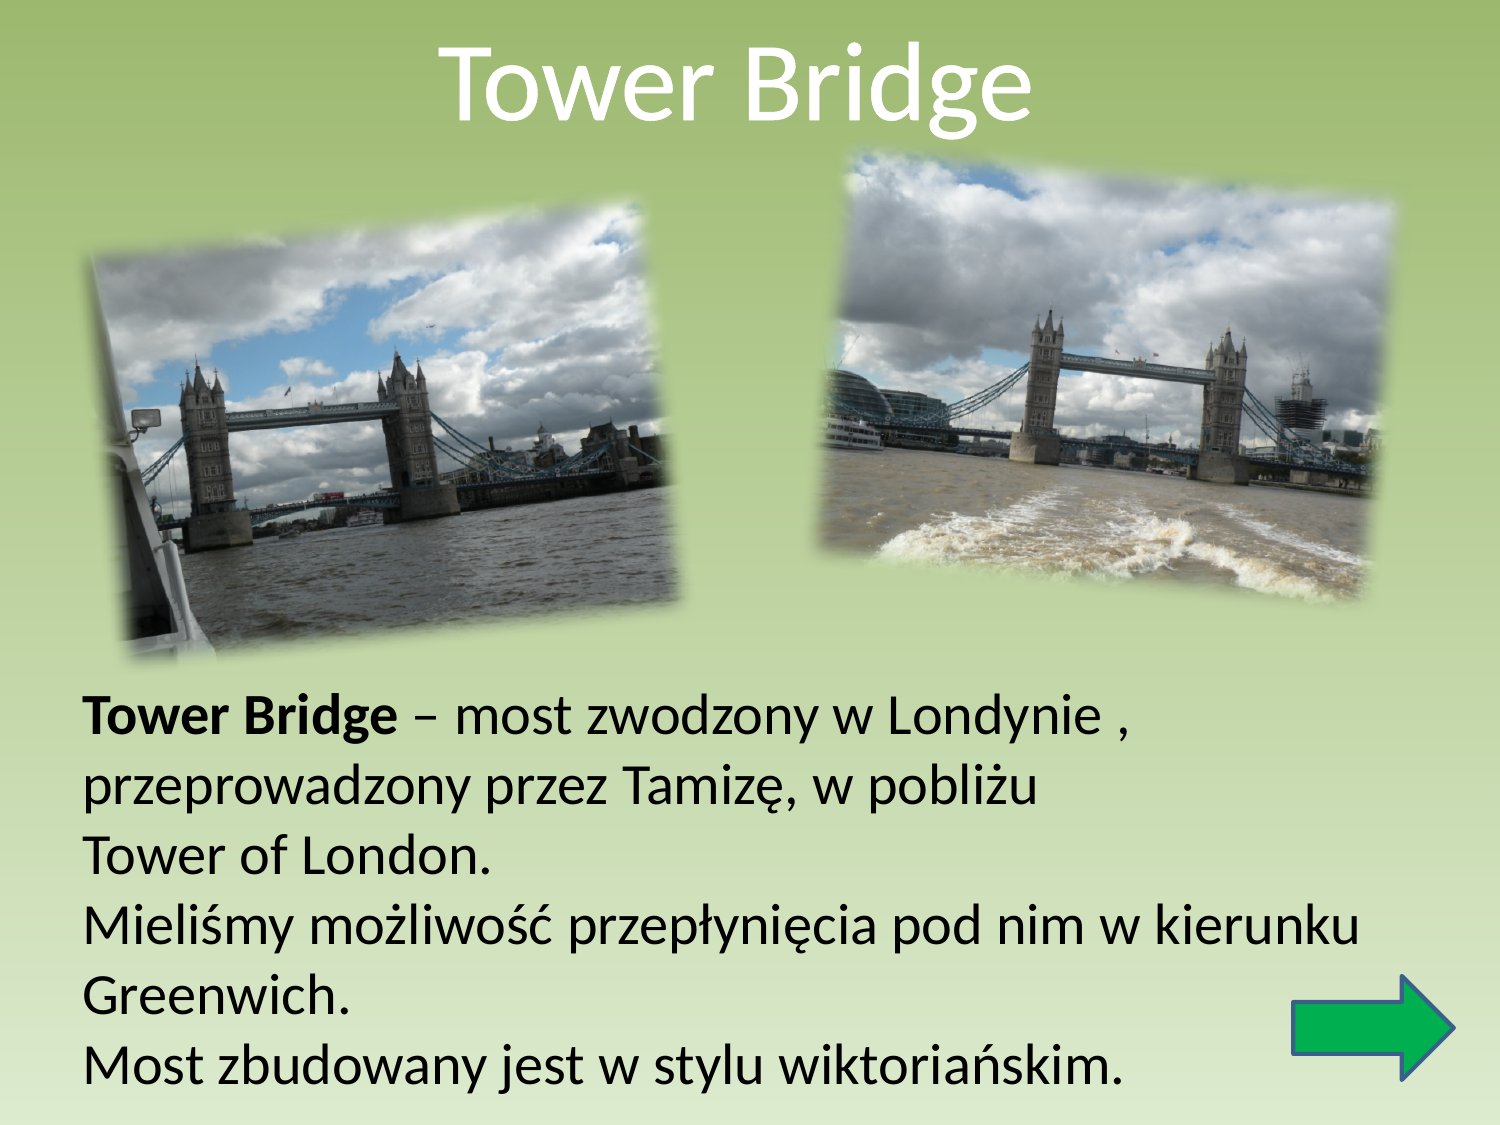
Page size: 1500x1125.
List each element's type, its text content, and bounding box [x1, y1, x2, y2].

picture [813, 155, 1399, 595]
text_box Tower Bridge – most zwodzony w Londynie , przeprowadzony przez Tamizę, w pobliżu Tower of London. Mieliśmy możliwość przepłynięcia pod nim w kierunku Greenwich. Most zbudowany jest w stylu wiktoriańskim. [67, 668, 1447, 1104]
text_box Tower Bridge [422, 0, 1050, 150]
picture [88, 207, 680, 652]
text_box [1291, 974, 1456, 1082]
